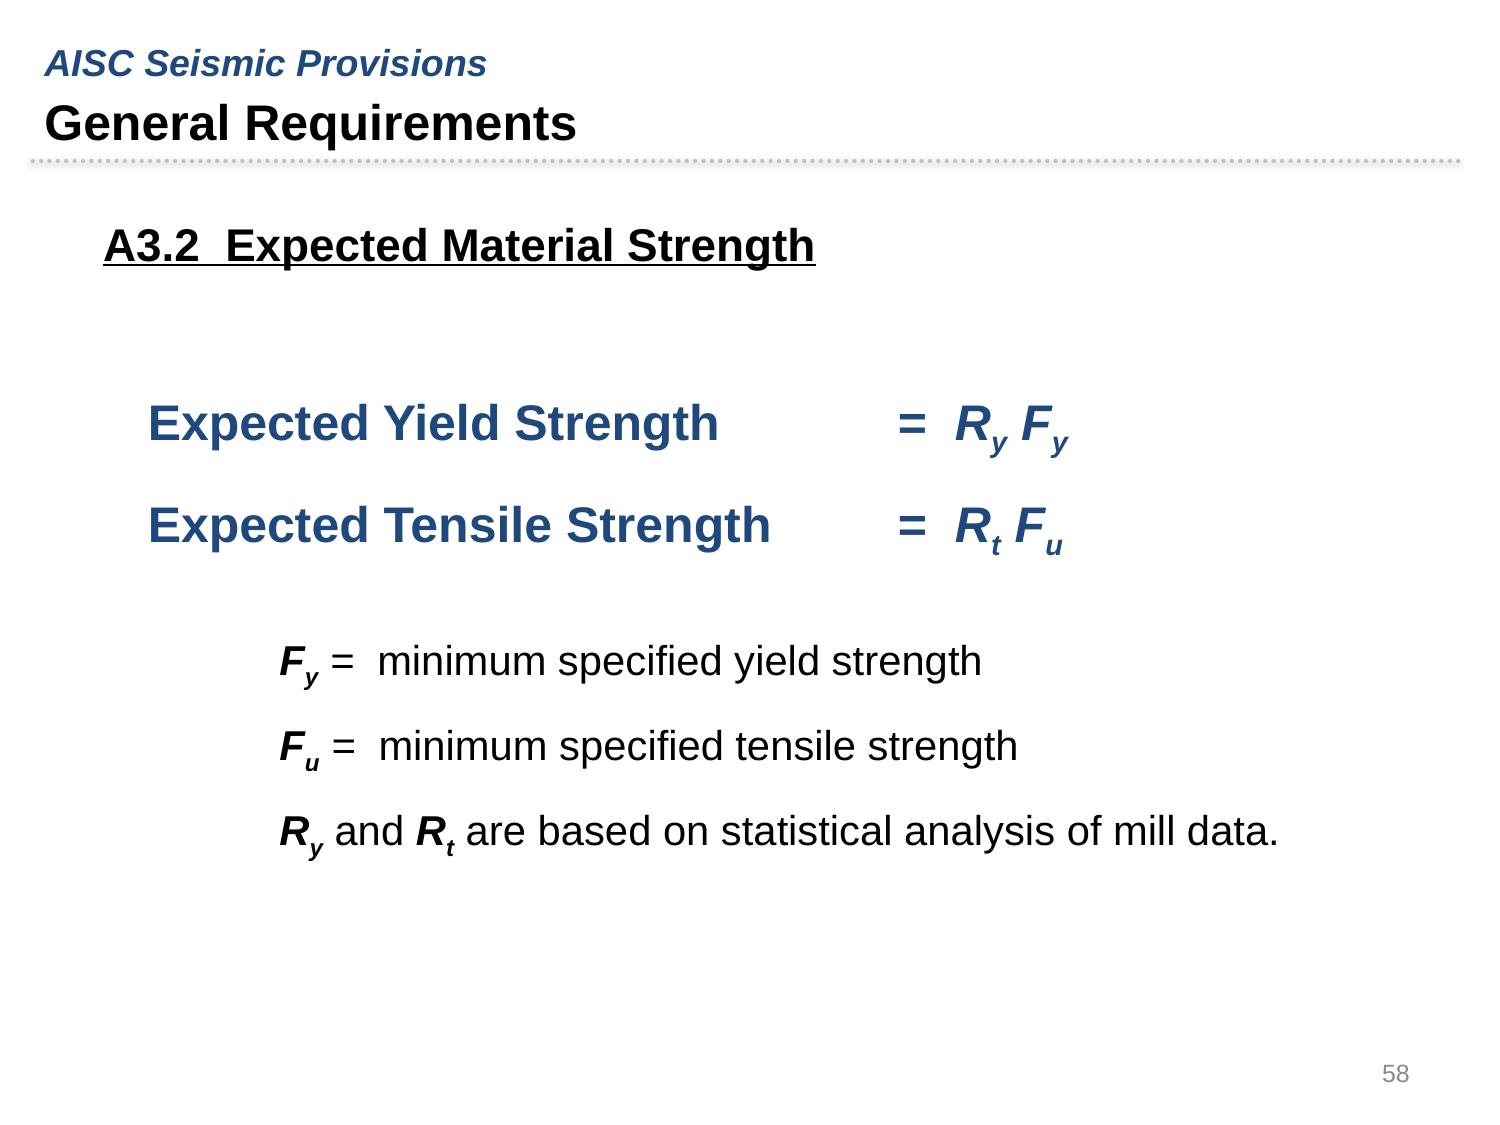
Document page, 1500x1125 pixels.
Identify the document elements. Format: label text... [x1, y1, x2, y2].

text_box A3.2 Expected Material Strength [88, 208, 1119, 278]
text_box Fy = minimum specified yield strength Fu = minimum specified tensile strength Ry and Rt are based on statistical analysis of mill data. [264, 597, 1390, 944]
text_box Expected Yield Strength = Ry Fy Expected Tensile Strength = Rt Fu [133, 348, 1141, 569]
list General Requirements [29, 82, 1377, 150]
list AISC Seismic Provisions [29, 30, 1377, 79]
slide_number 58 [1074, 1042, 1425, 1103]
